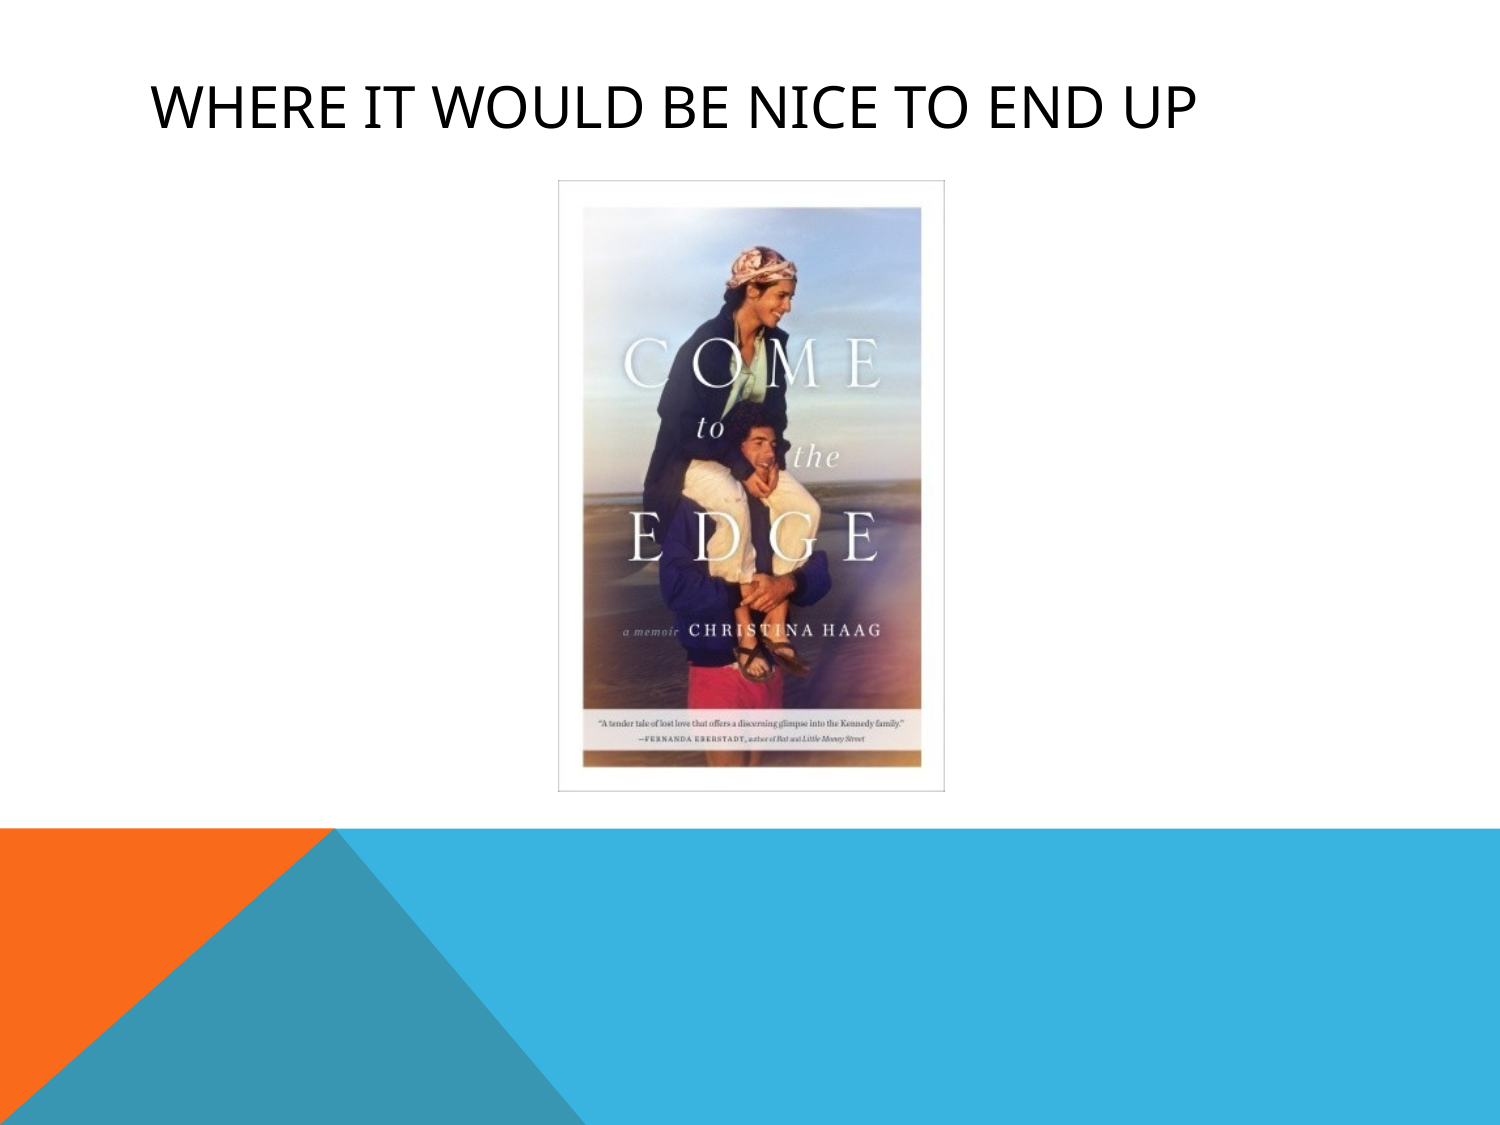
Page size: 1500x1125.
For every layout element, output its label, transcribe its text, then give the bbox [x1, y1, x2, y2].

title Where it would be nice to end up [135, 60, 1369, 150]
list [134, 180, 1369, 793]
